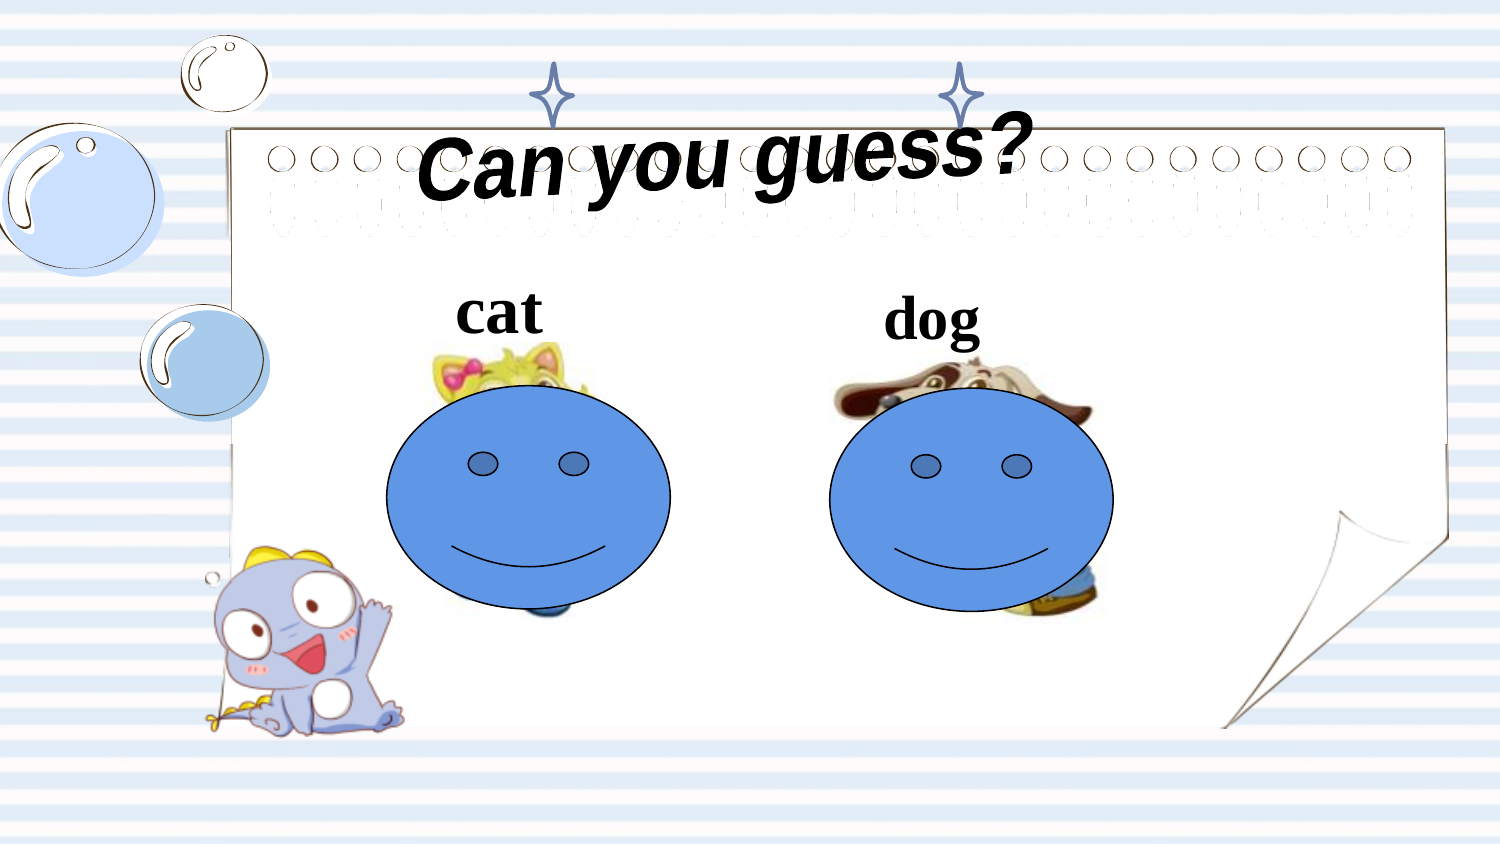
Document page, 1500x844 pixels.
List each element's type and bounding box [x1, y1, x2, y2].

picture [0, 0, 1500, 844]
text_box [0, 22, 1449, 729]
picture [829, 350, 1138, 624]
